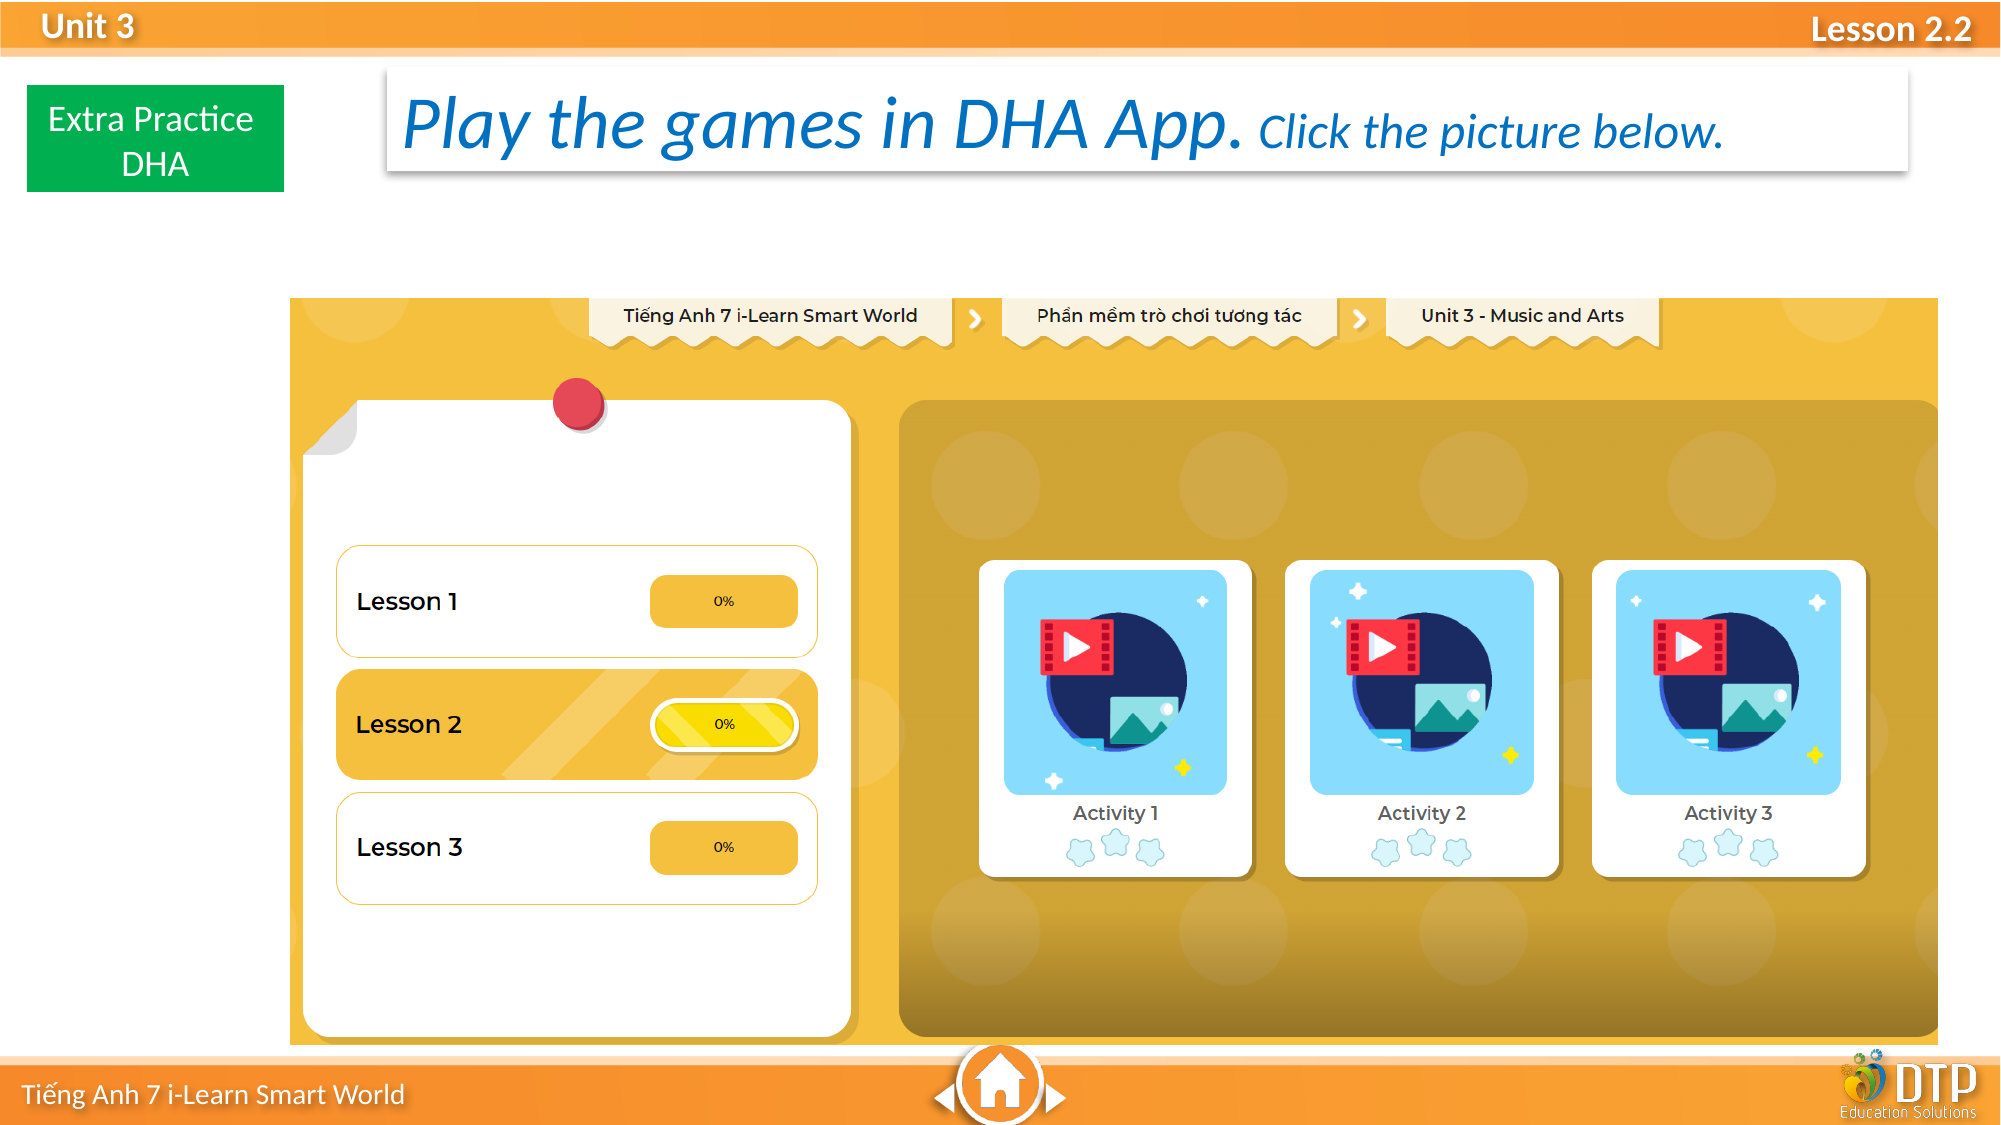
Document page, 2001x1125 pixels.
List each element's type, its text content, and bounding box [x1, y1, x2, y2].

text_box Play the games in DHA App. Click the picture below. [387, 66, 1909, 172]
text_box Extra Practice DHA [22, 81, 288, 196]
picture [0, 2, 2001, 1125]
